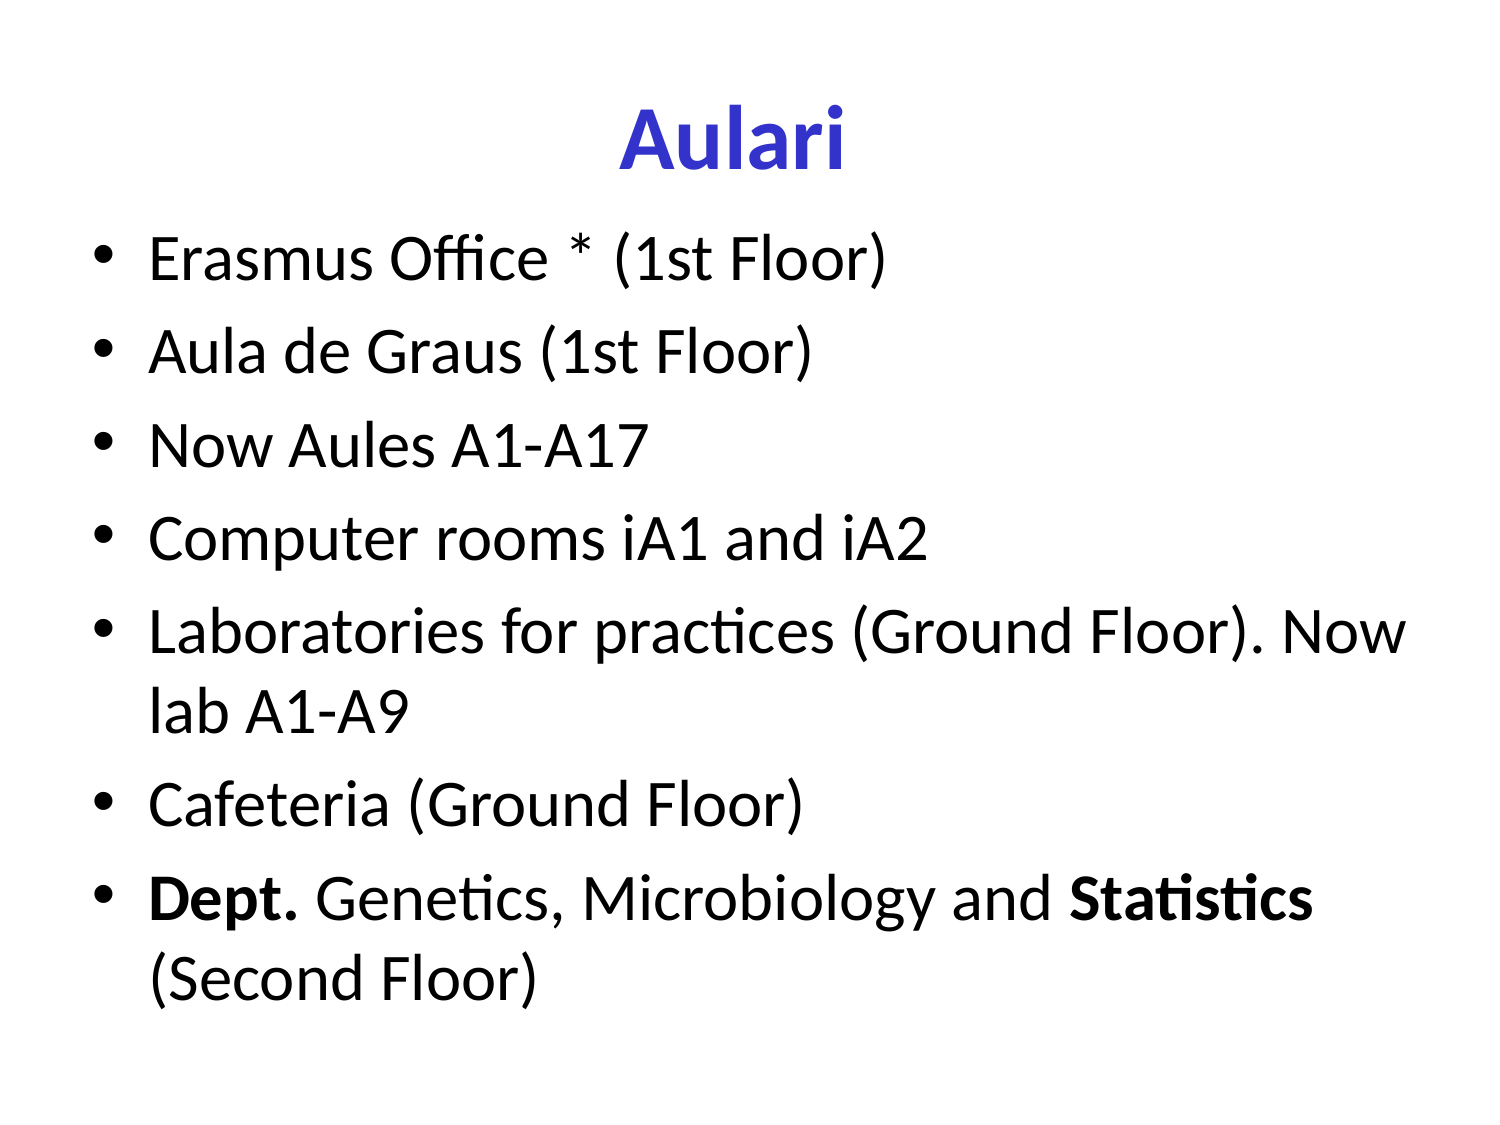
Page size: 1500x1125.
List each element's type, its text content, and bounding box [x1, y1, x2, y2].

list Erasmus Office * (1st Floor) Aula de Graus (1st Floor) Now Aules A1-A17 Computer rooms iA1 and iA2 Laboratories for practices (Ground Floor). Now lab A1-A9 Cafeteria (Ground Floor) Dept. Genetics, Microbiology and Statistics (Second Floor) [76, 205, 1428, 949]
title Aulari [76, 89, 1390, 203]
